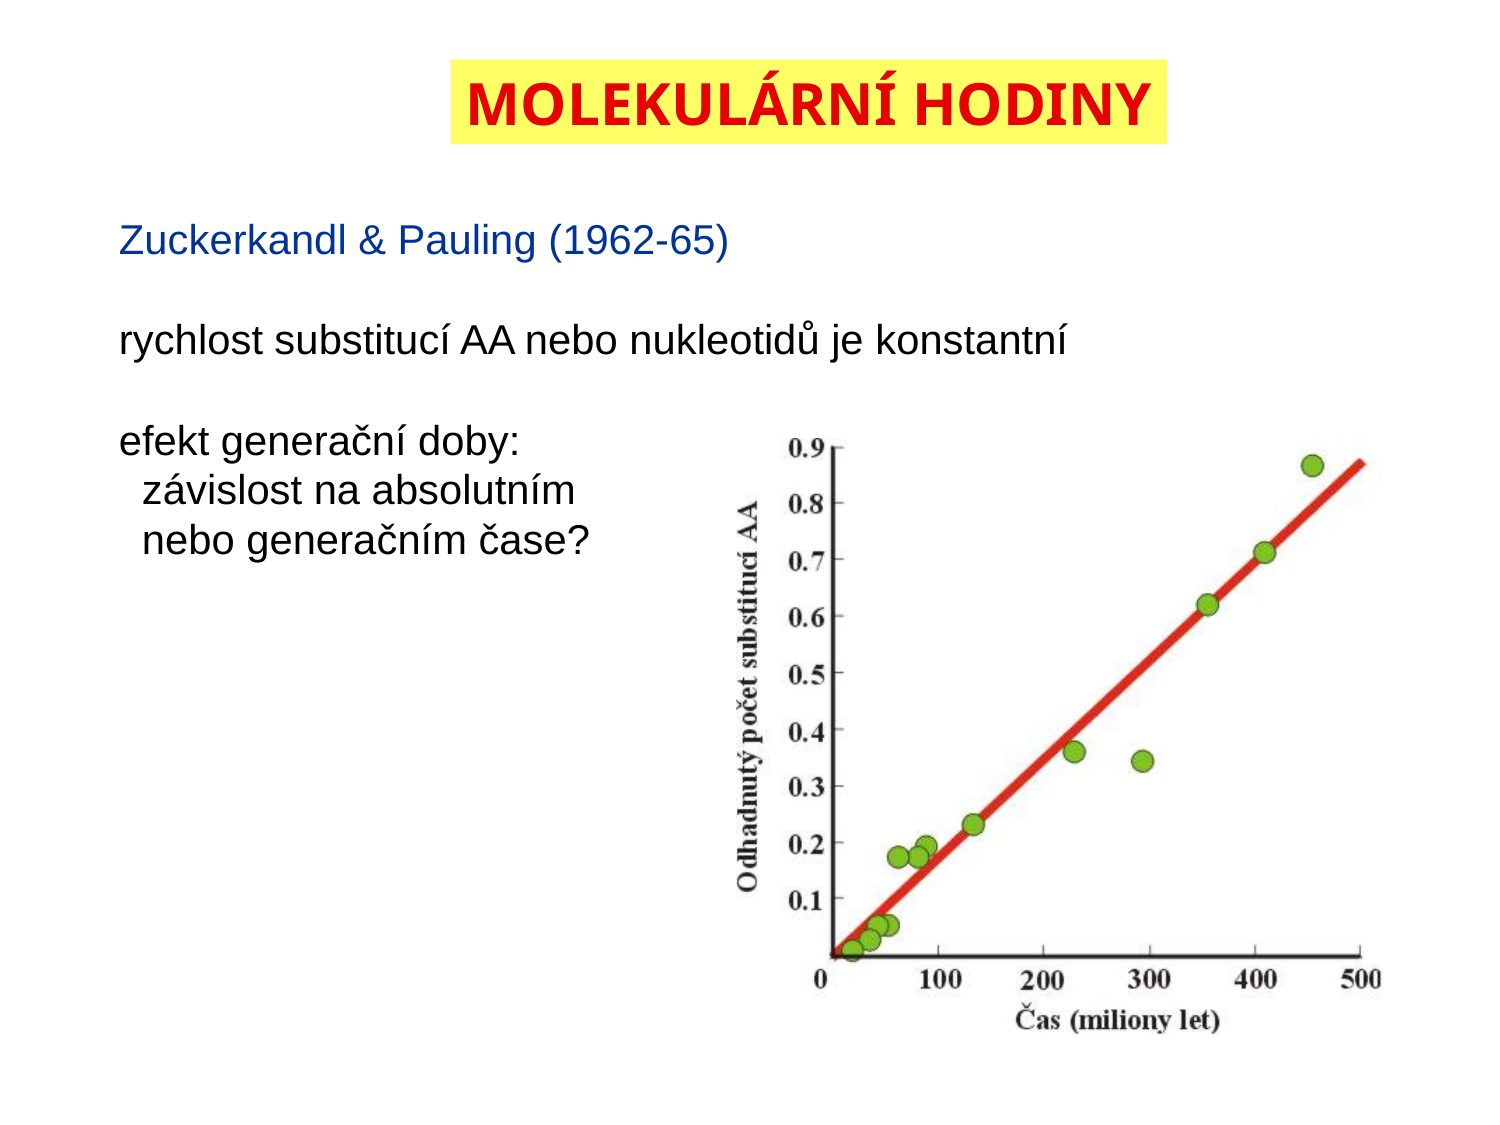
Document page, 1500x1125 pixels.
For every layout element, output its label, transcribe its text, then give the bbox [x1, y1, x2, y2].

picture [735, 437, 1382, 1035]
text_box Zuckerkandl & Pauling (1962-65) rychlost substitucí AA nebo nukleotidů je konstantní efekt generační doby: závislost na absolutním nebo generačním čase? [104, 205, 1084, 571]
text_box Molekulární hodiny [451, 59, 1168, 145]
